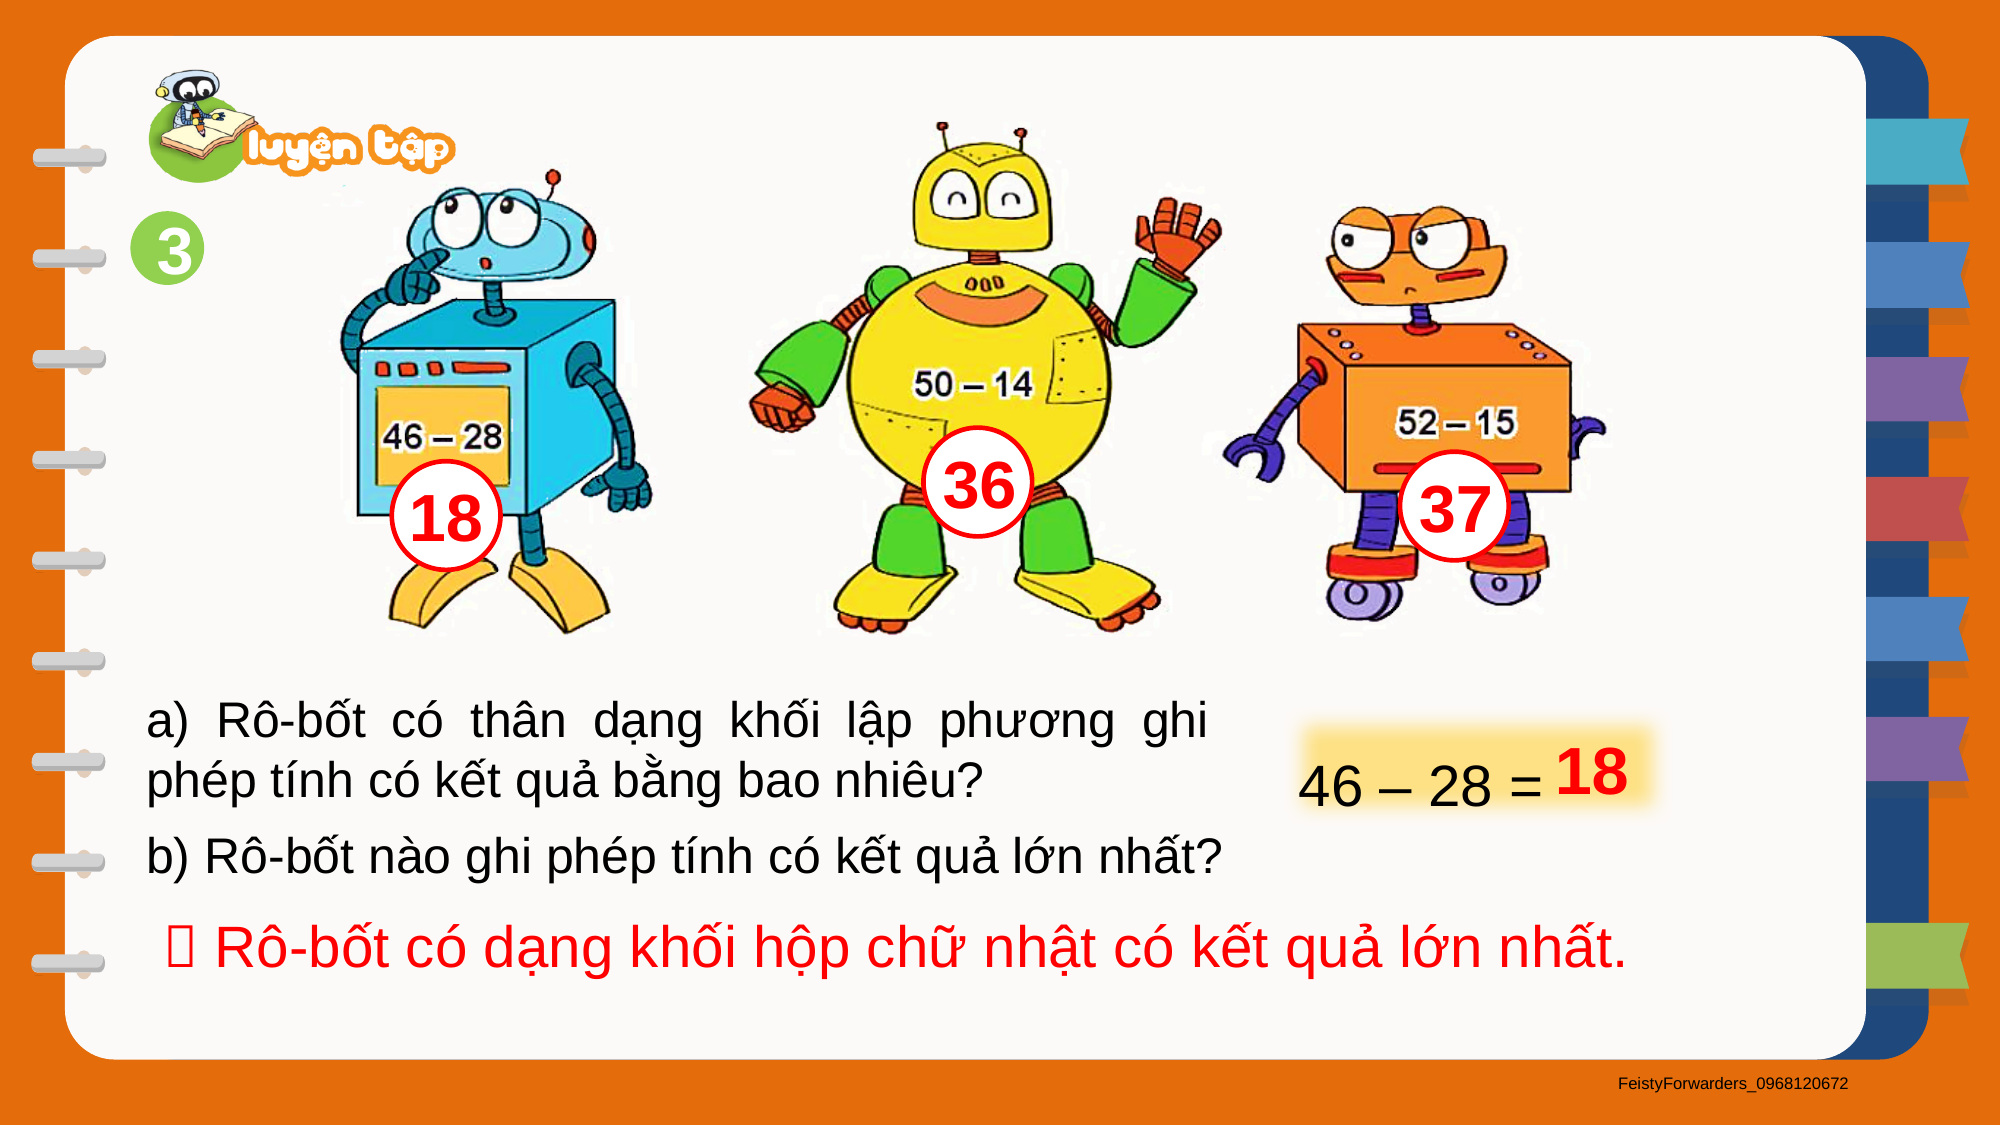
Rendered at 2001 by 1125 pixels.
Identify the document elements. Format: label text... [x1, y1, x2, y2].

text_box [923, 427, 1056, 537]
text_box 3 [130, 211, 205, 285]
text_box a) Rô-bốt có thân dạng khối lập phương ghi phép tính có kết quả bằng bao nhiêu? [131, 680, 1224, 815]
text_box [391, 461, 522, 570]
picture [119, 53, 696, 650]
text_box 18 [1539, 720, 1644, 816]
picture [734, 84, 1638, 650]
table_header 50 [1315, 737, 1539, 795]
text_box 46 – 28 = [1320, 742, 1539, 790]
text_box b) Rô-bốt nào ghi phép tính có kết quả lớn nhất? [131, 816, 1800, 892]
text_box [1399, 451, 1533, 561]
text_box  Rô-bốt có dạng khối hộp chữ nhật có kết quả lớn nhất. [148, 901, 1763, 987]
